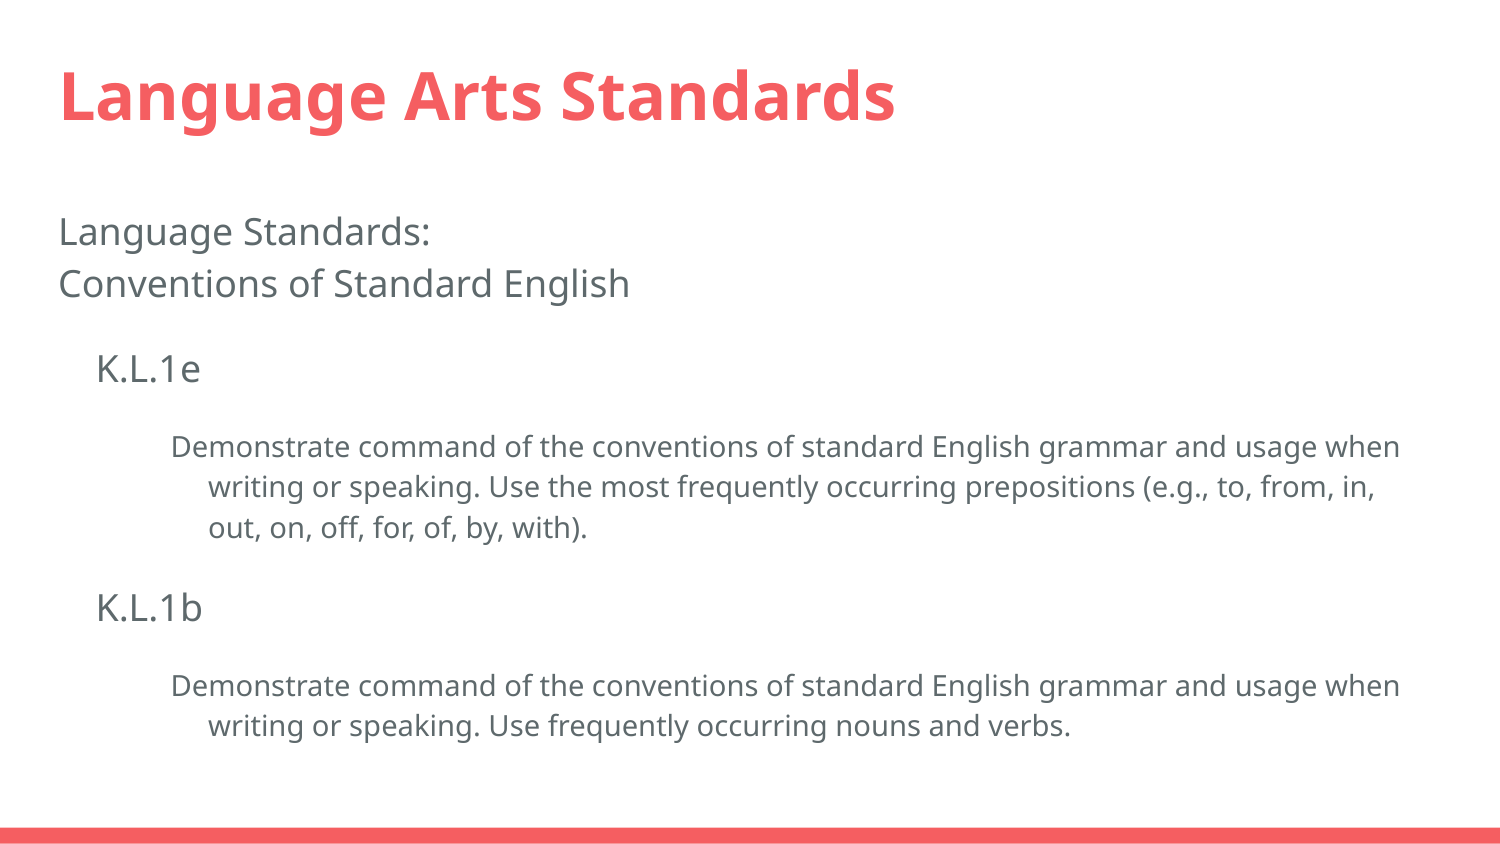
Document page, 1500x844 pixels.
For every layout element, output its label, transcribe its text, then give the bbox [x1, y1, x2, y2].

title Language Arts Standards [43, 38, 1441, 141]
list Language Standards: Conventions of Standard English K.L.1e Demonstrate command of the conventions of standard English grammar and usage when writing or speaking. Use the most frequently occurring prepositions (e.g., to, from, in, out, on, off, for, of, by, with). K.L.1b Demonstrate command of the conventions of standard English grammar and usage when writing or speaking. Use frequently occurring nouns and verbs. [43, 141, 1441, 836]
